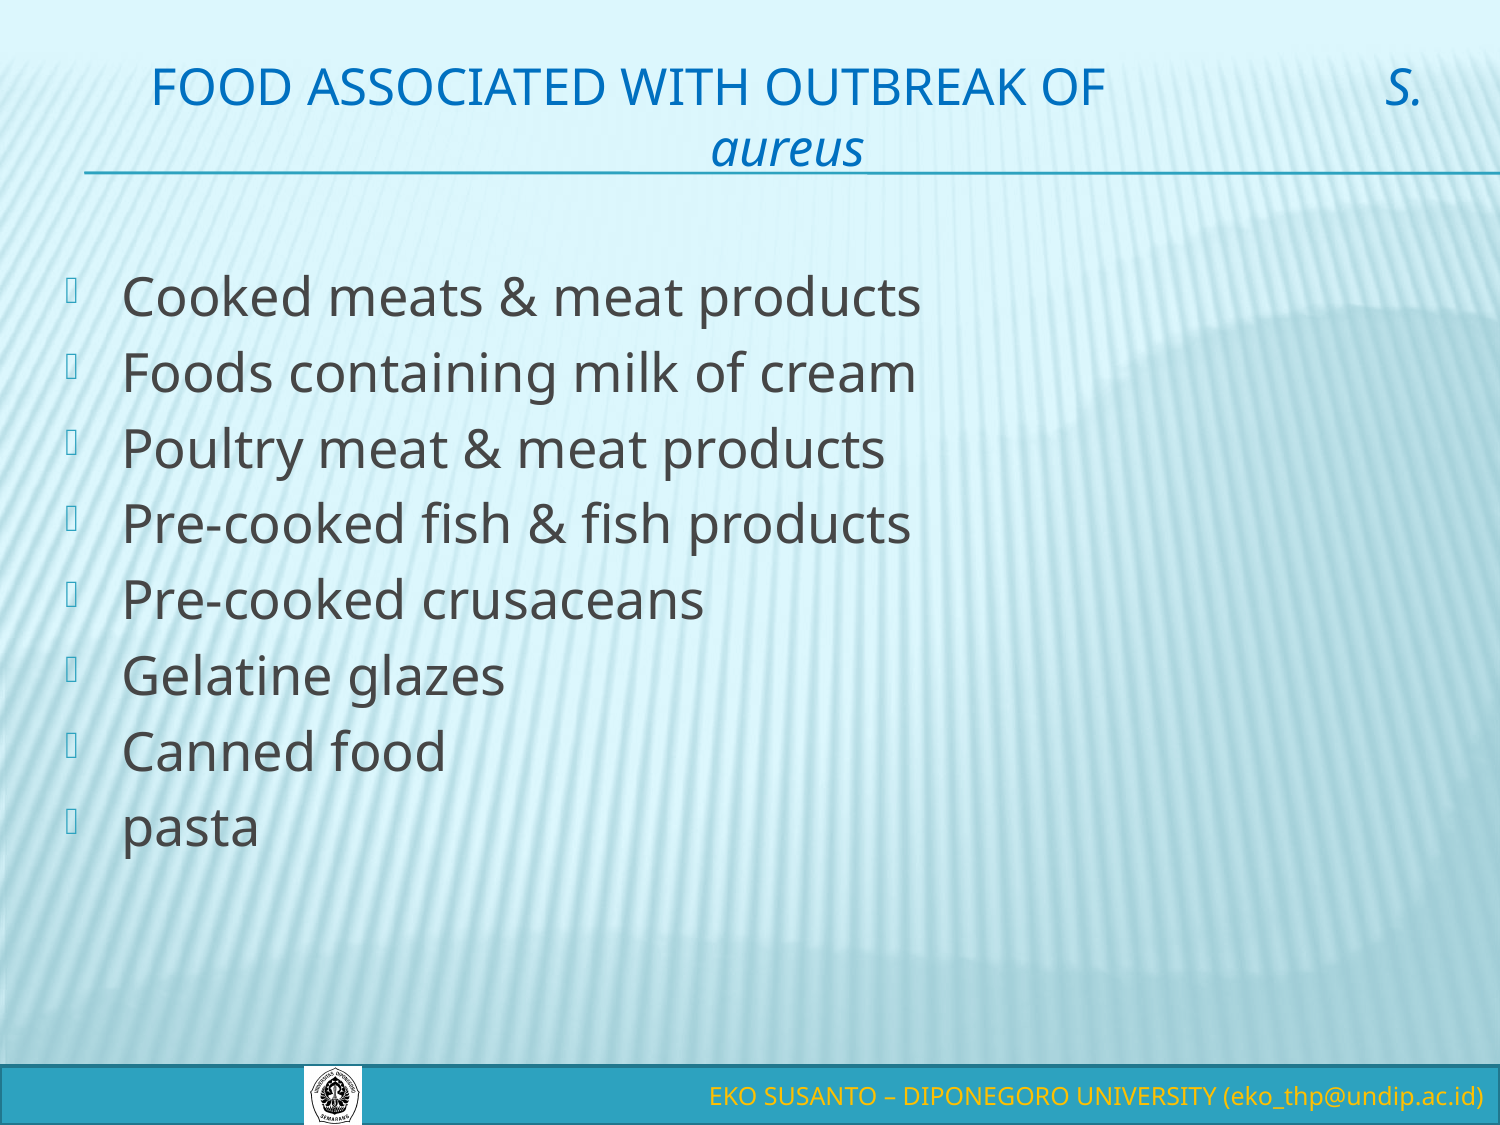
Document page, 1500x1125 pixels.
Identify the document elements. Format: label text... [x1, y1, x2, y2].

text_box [0, 1066, 1500, 1125]
title Food associated with outbreak of S. aureus [75, 46, 1500, 185]
list Cooked meats & meat products Foods containing milk of cream Poultry meat & meat products Pre-cooked fish & fish products Pre-cooked crusaceans Gelatine glazes Canned food pasta [49, 254, 1476, 998]
